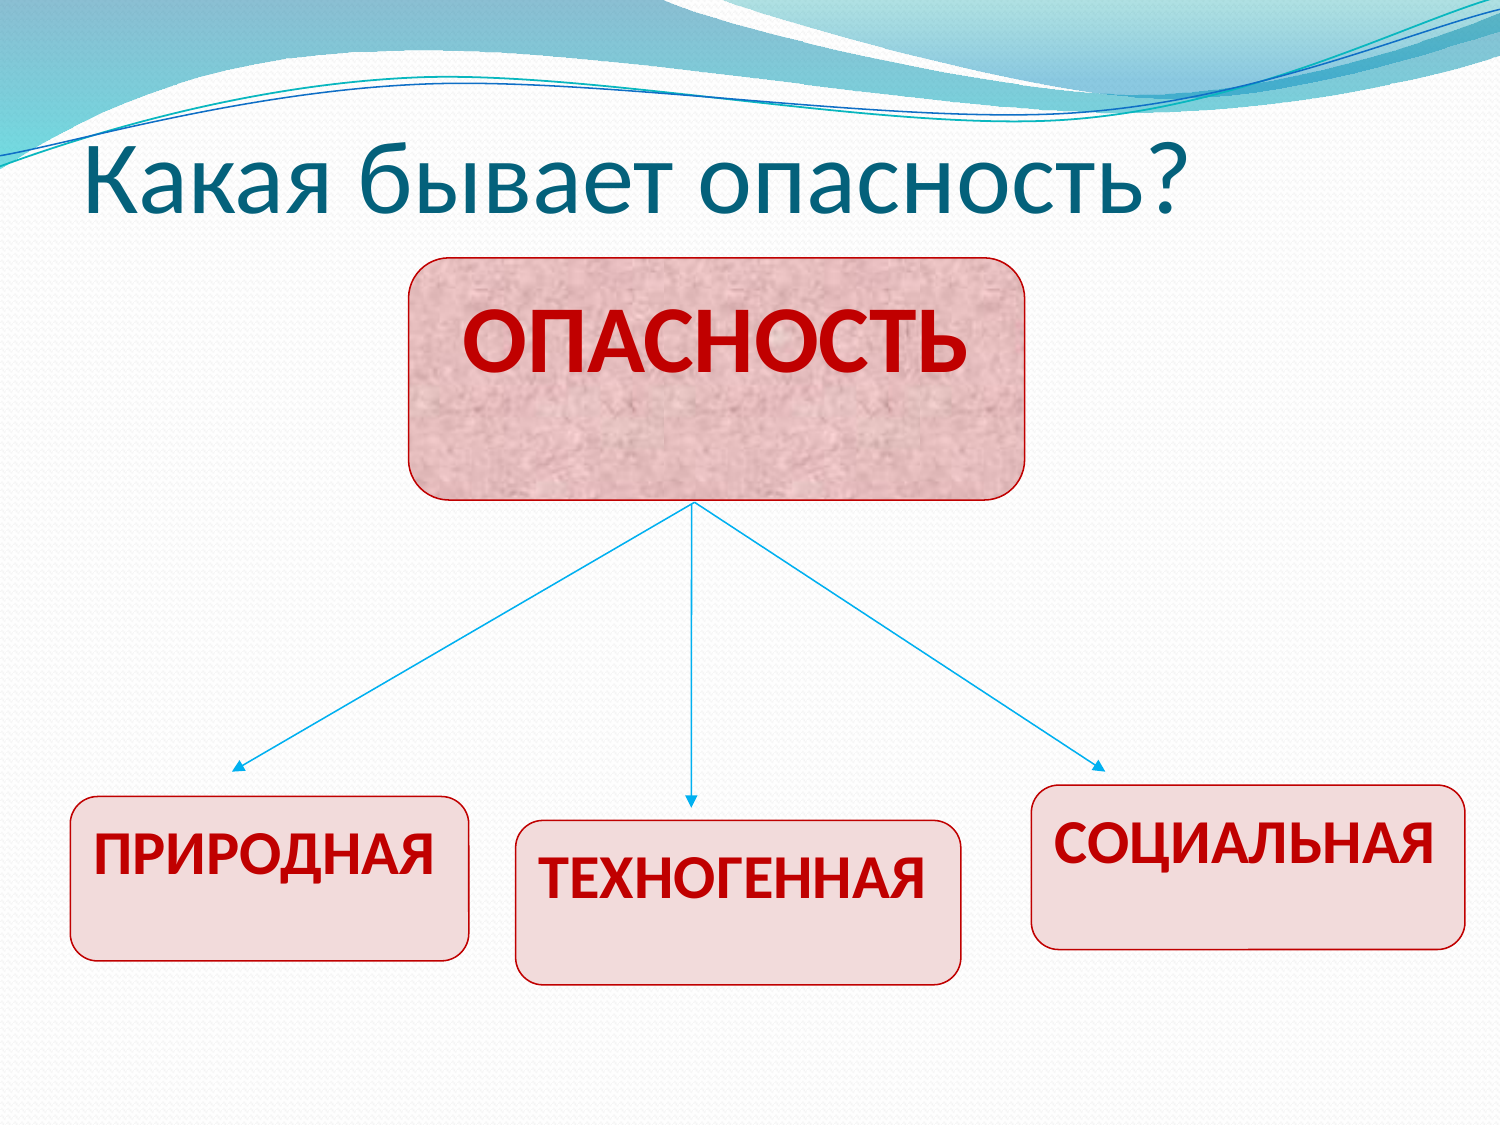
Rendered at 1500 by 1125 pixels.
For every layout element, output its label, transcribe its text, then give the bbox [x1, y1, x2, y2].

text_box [70, 257, 1466, 986]
title Какая бывает опасность? [82, 46, 1432, 235]
